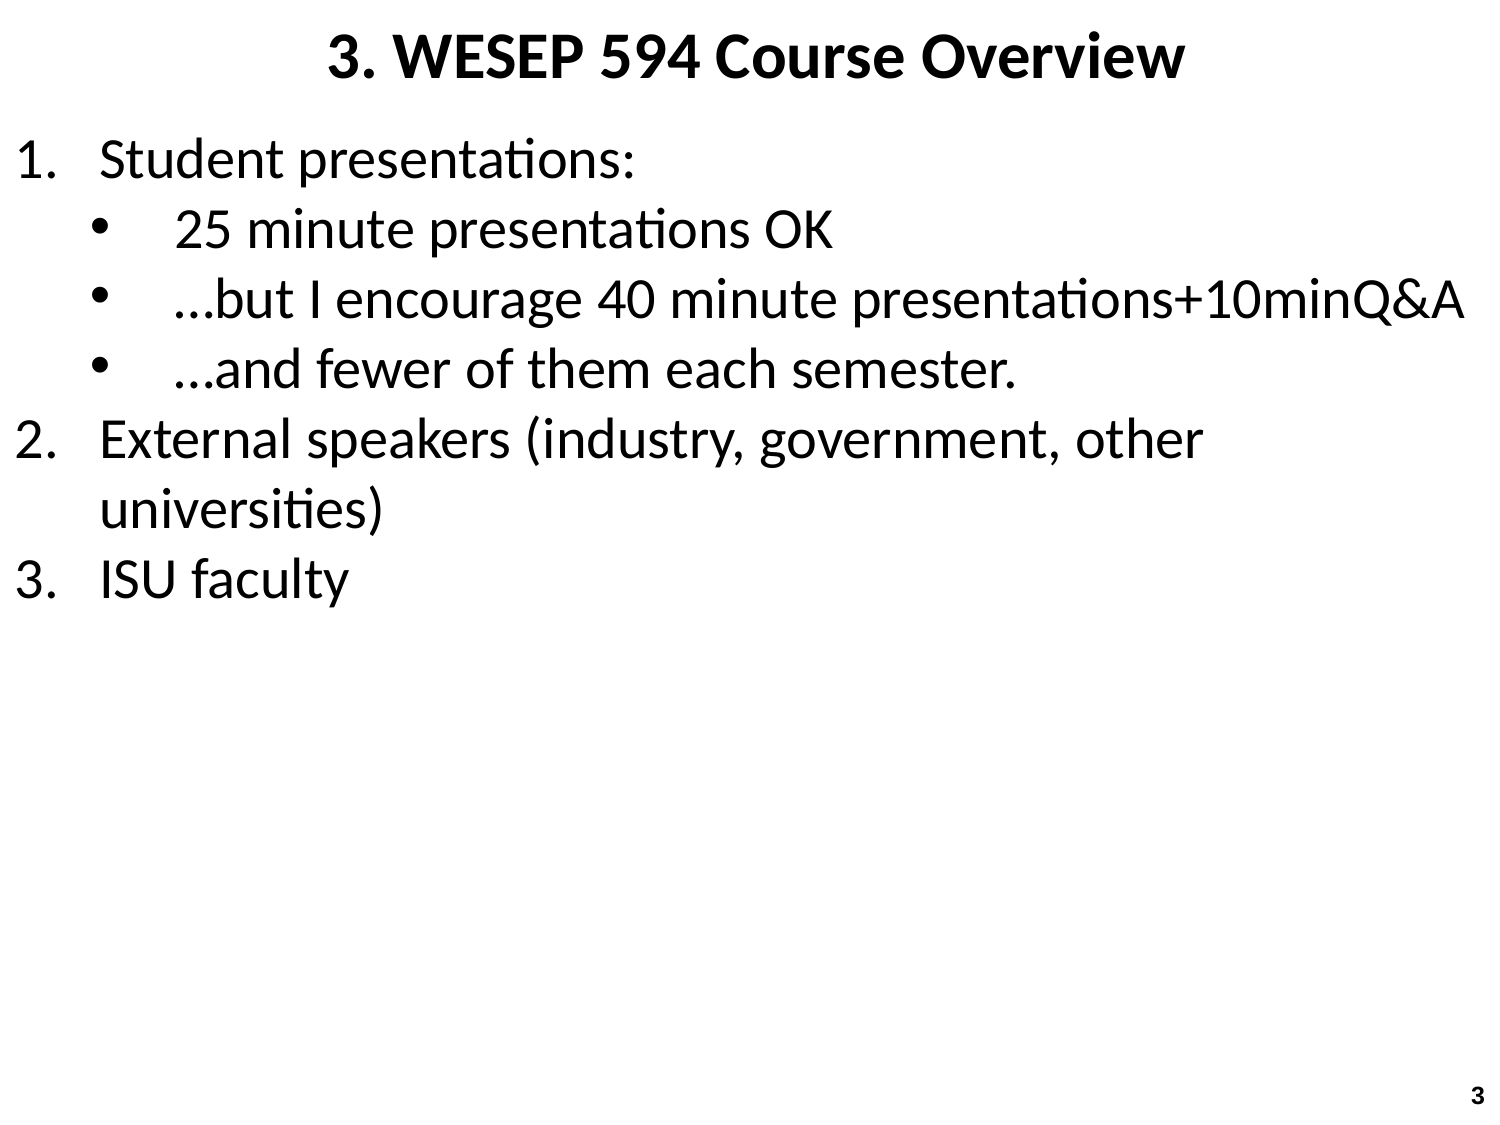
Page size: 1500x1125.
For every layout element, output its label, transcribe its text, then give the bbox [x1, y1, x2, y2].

text_box Student presentations: 25 minute presentations OK …but I encourage 40 minute presentations+10minQ&A …and fewer of them each semester. External speakers (industry, government, other universities) ISU faculty [0, 112, 1500, 618]
subtitle 3. WESEP 594 Course Overview [12, 4, 1500, 100]
slide_number 3 [1437, 1065, 1500, 1125]
